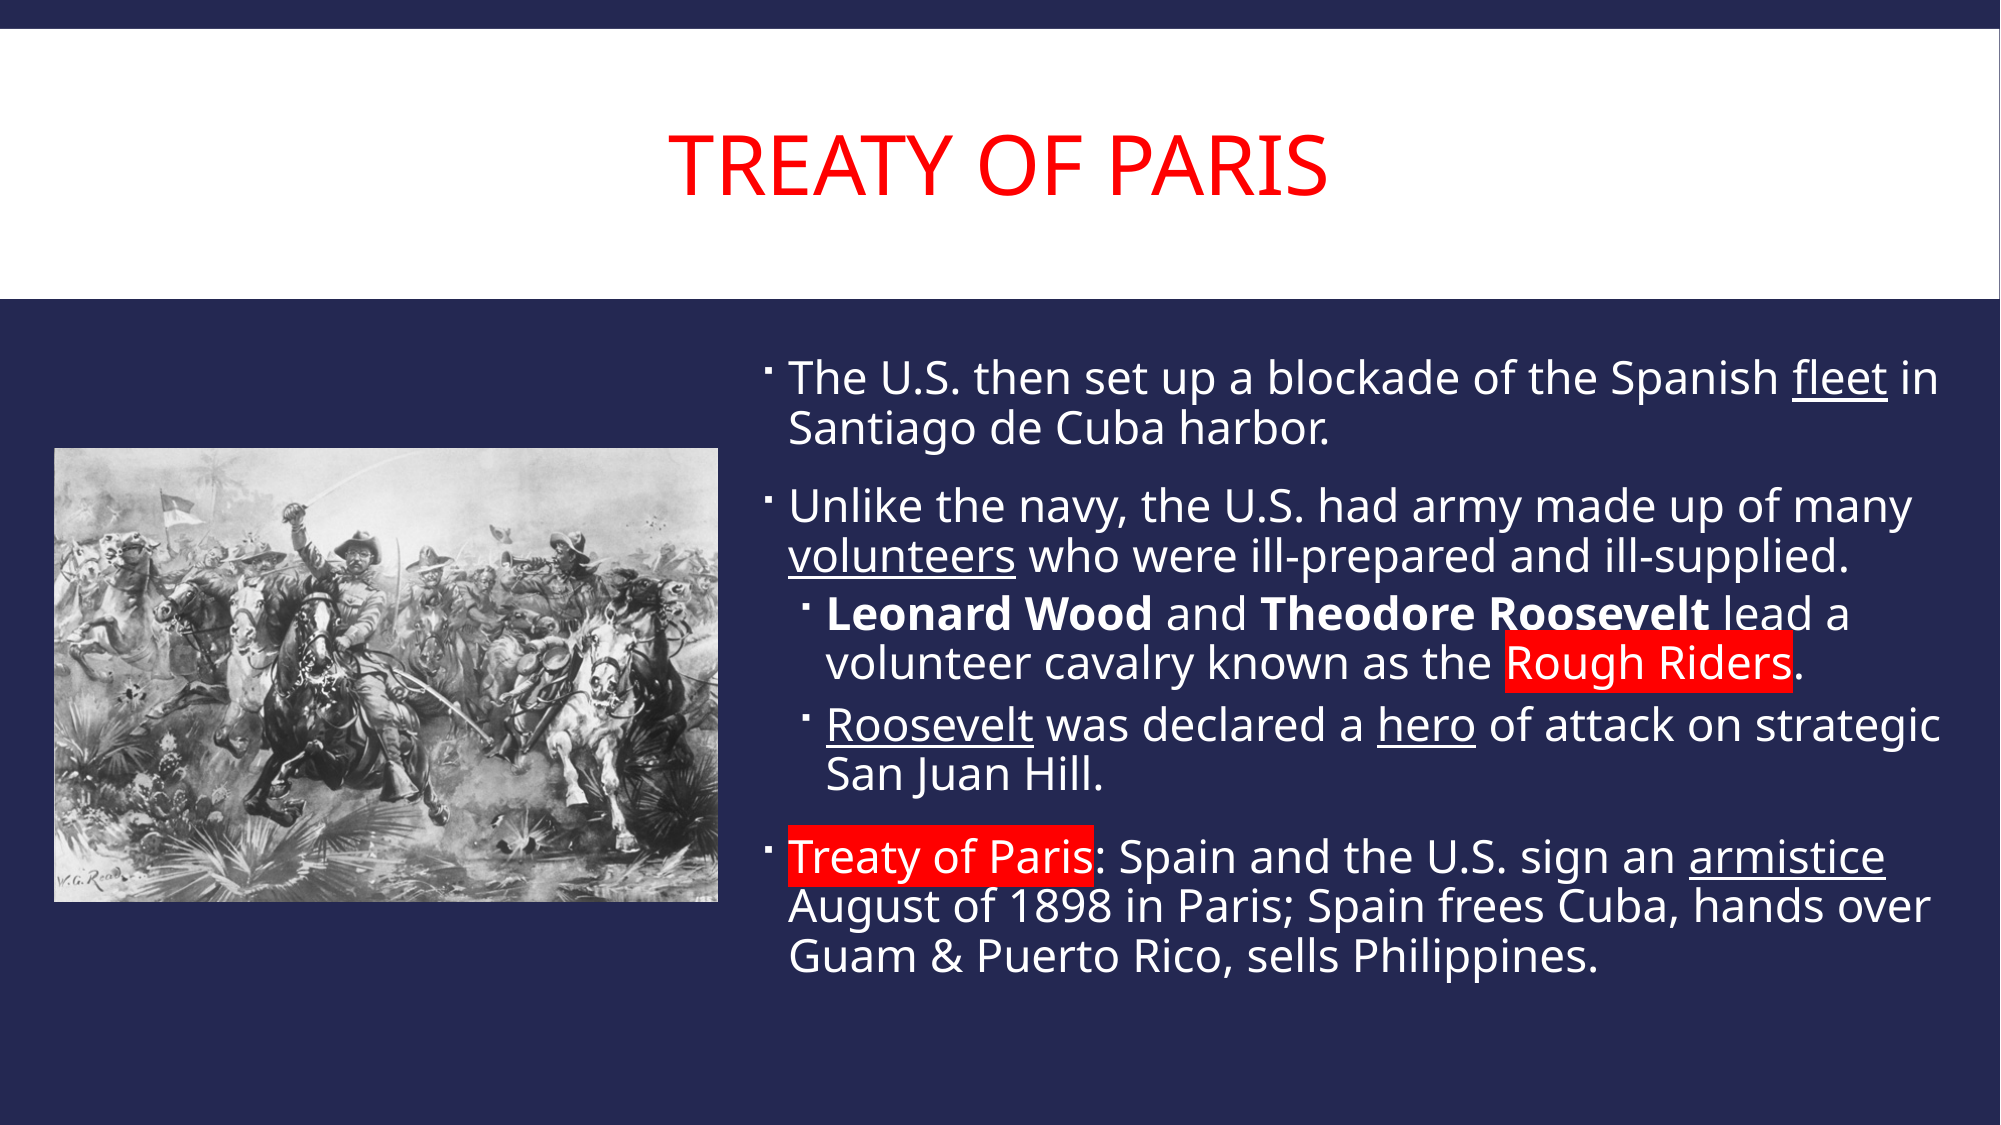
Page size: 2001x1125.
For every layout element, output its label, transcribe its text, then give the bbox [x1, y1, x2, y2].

title Treaty of Paris [197, 46, 1803, 295]
list The U.S. then set up a blockade of the Spanish fleet in Santiago de Cuba harbor. Unlike the navy, the U.S. had army made up of many volunteers who were ill-prepared and ill-supplied. Leonard Wood and Theodore Roosevelt lead a volunteer cavalry known as the Rough Riders. Roosevelt was declared a hero of attack on strategic San Juan Hill. Treaty of Paris: Spain and the U.S. sign an armistice August of 1898 in Paris; Spain frees Cuba, hands over Guam & Puerto Rico, sells Philippines. [743, 347, 1960, 1055]
picture [54, 448, 718, 902]
